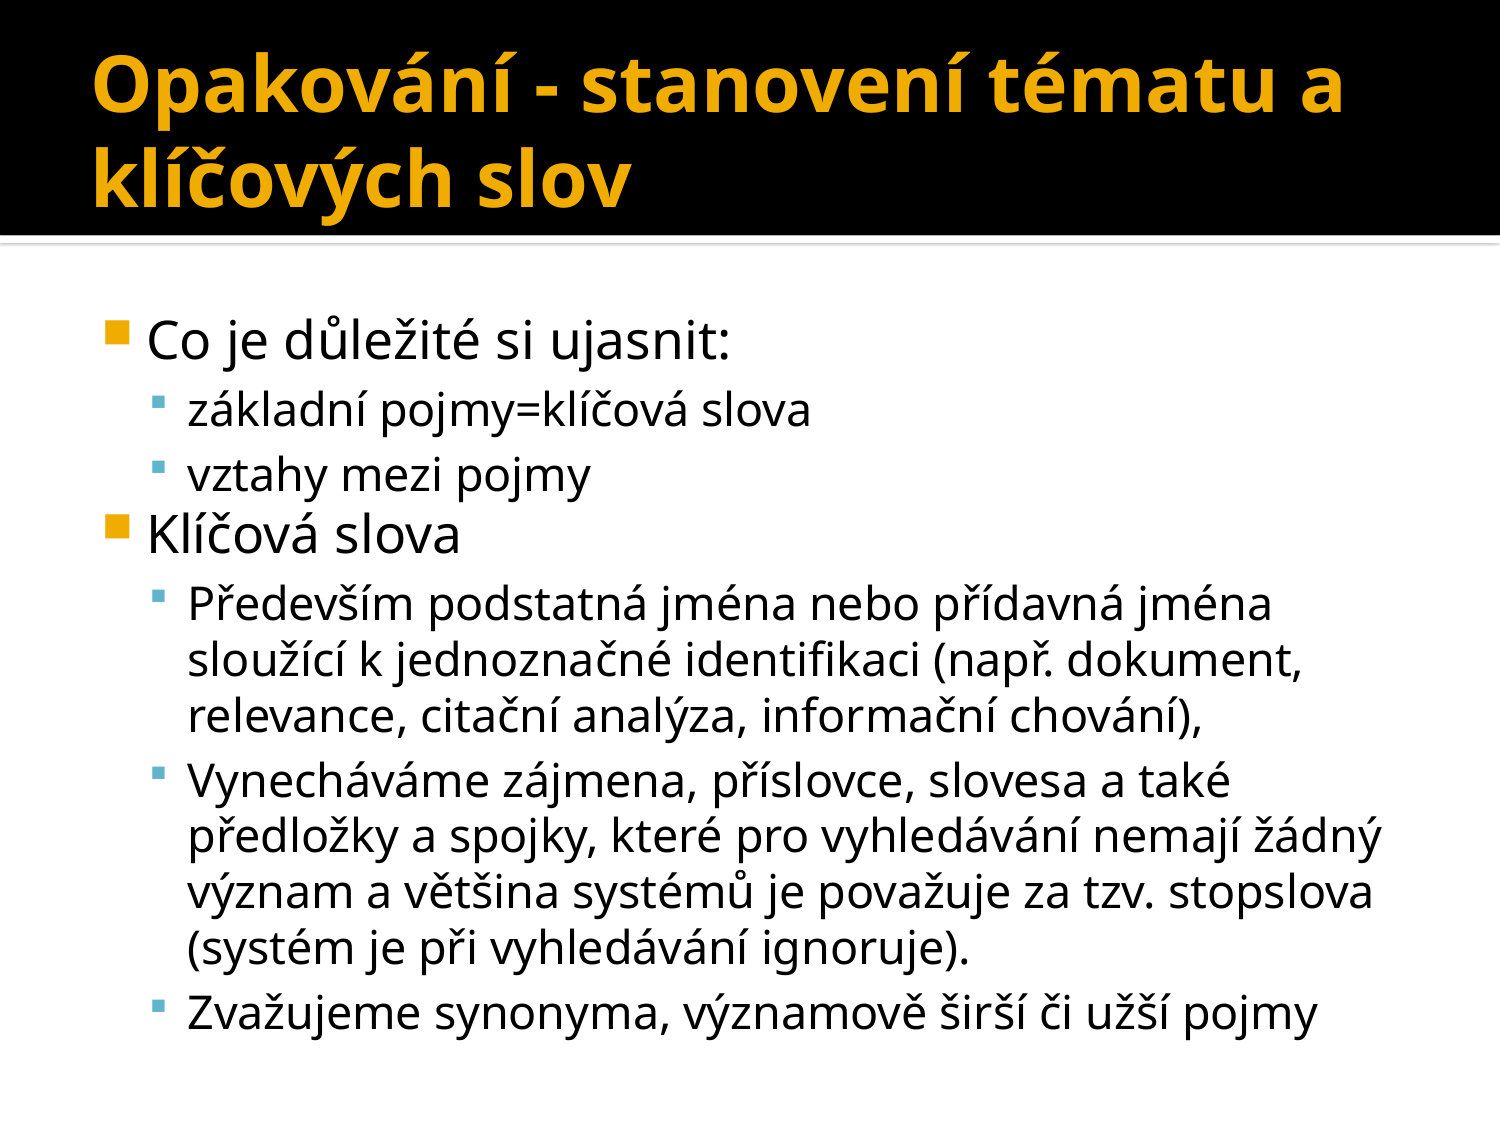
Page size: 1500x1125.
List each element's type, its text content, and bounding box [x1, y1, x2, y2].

list Co je důležité si ujasnit: základní pojmy=klíčová slova vztahy mezi pojmy Klíčová slova Především podstatná jména nebo přídavná jména sloužící k jednoznačné identifikaci (např. dokument, relevance, citační analýza, informační chování), Vynecháváme zájmena, příslovce, slovesa a také předložky a spojky, které pro vyhledávání nemají žádný význam a většina systémů je považuje za tzv. stopslova (systém je při vyhledávání ignoruje). Zvažujeme synonyma, významově širší či užší pojmy [75, 291, 1425, 1050]
title Opakování - stanovení tématu a klíčových slov [75, 25, 1425, 231]
